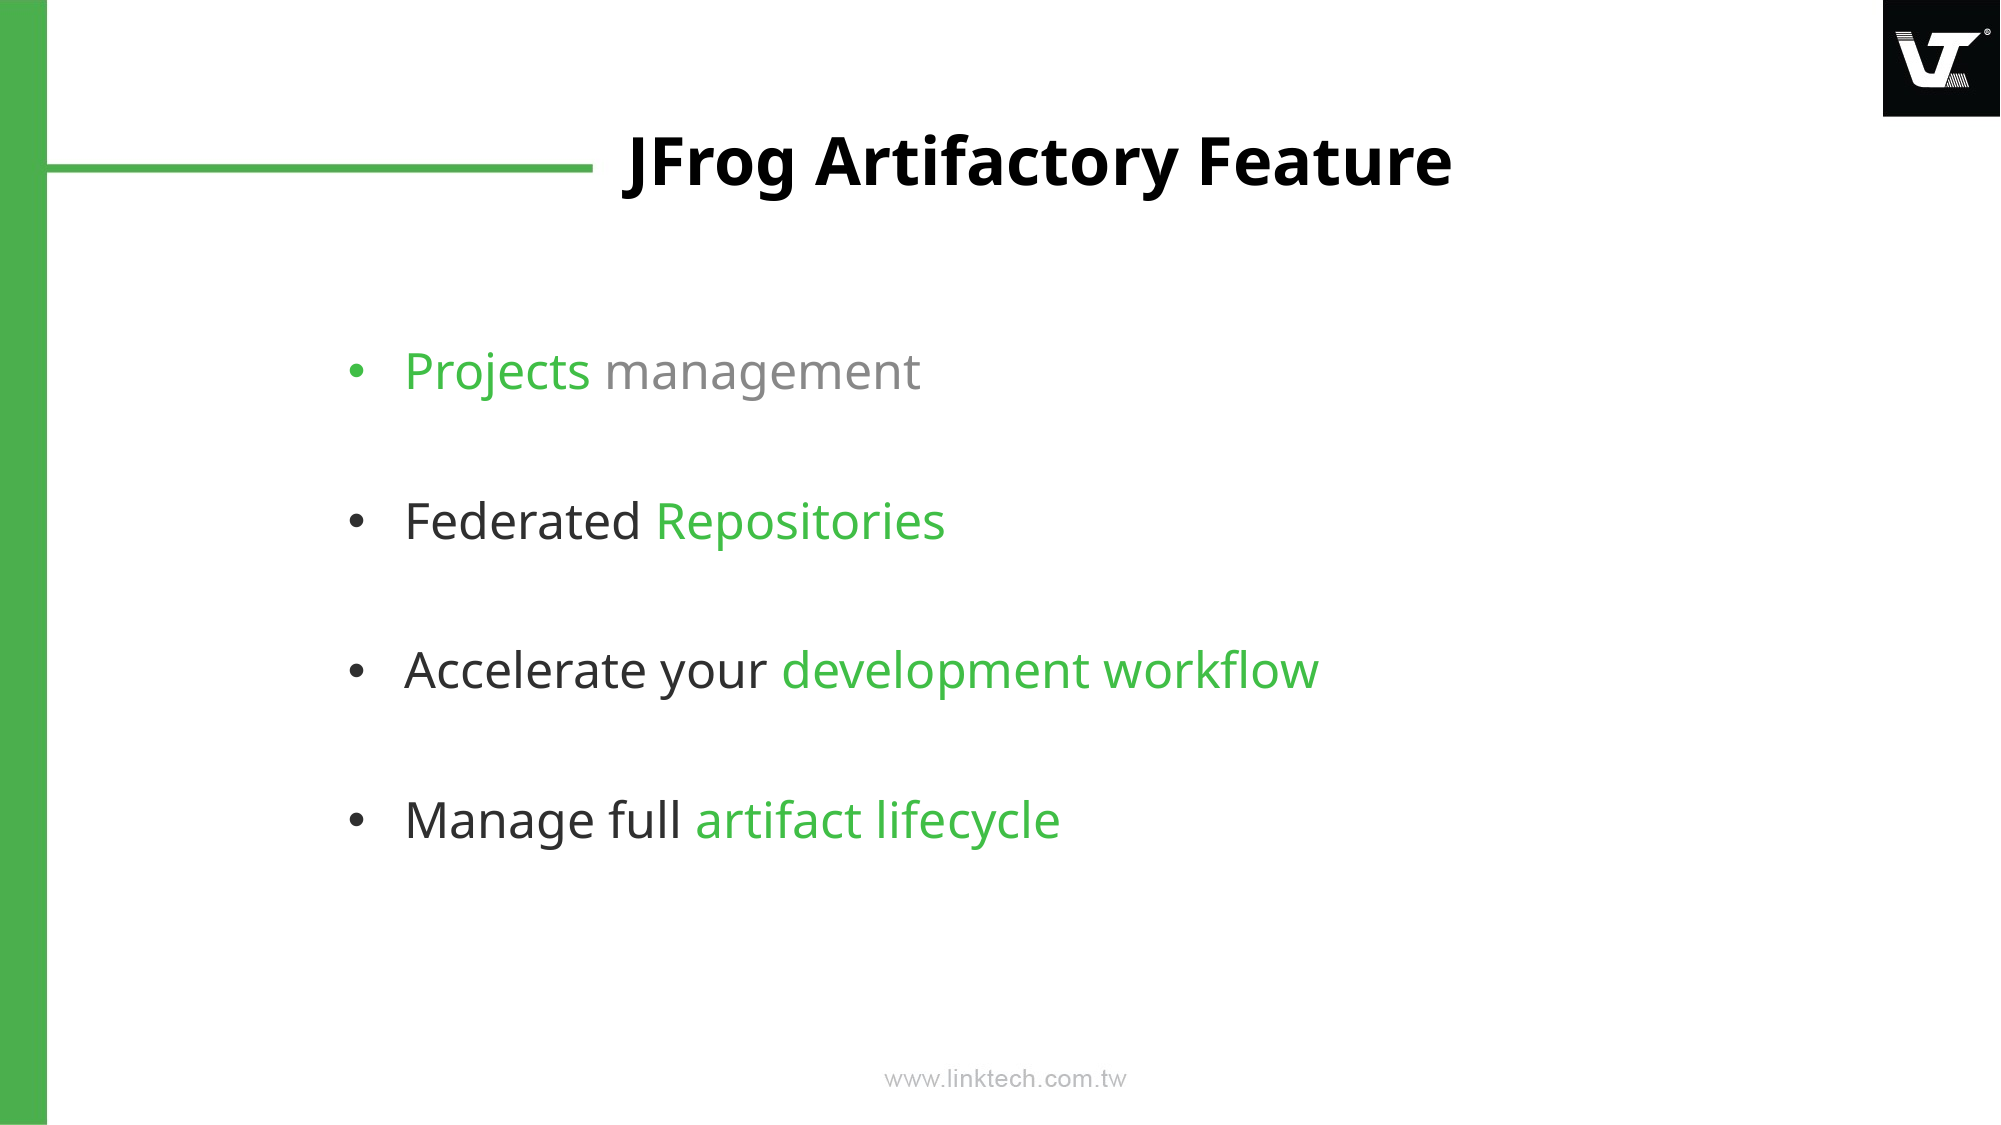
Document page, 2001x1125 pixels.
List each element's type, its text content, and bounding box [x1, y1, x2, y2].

picture [0, 0, 2001, 1125]
list Projects management Federated Repositories Accelerate your development workflow Manage full artifact lifecycle [333, 338, 1701, 950]
title JFrog Artifactory Feature [611, 38, 1878, 207]
